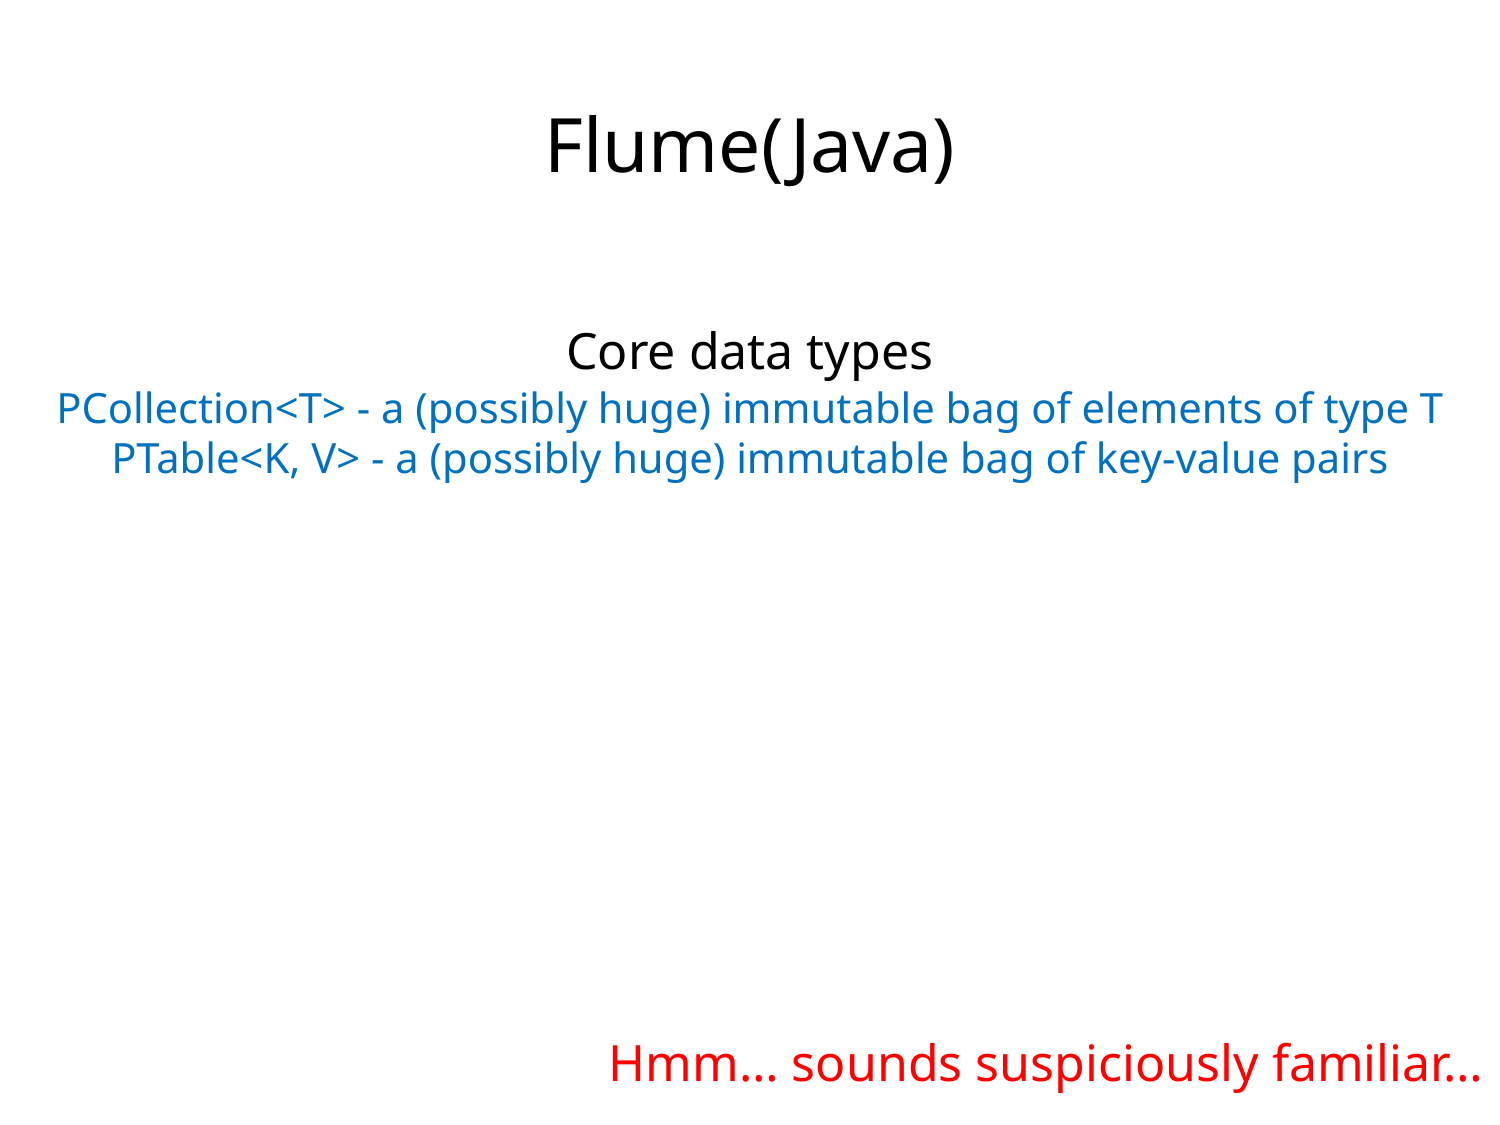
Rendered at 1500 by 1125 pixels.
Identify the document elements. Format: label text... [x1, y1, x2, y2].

text_box Core data types [0, 312, 1500, 374]
text_box Hmm… sounds suspiciously familiar… [594, 1024, 1499, 1099]
text_box Flume(Java) [0, 90, 1500, 203]
text_box PCollection<T> - a (possibly huge) immutable bag of elements of type T PTable<K, V> - a (possibly huge) immutable bag of key-value pairs [0, 374, 1500, 490]
